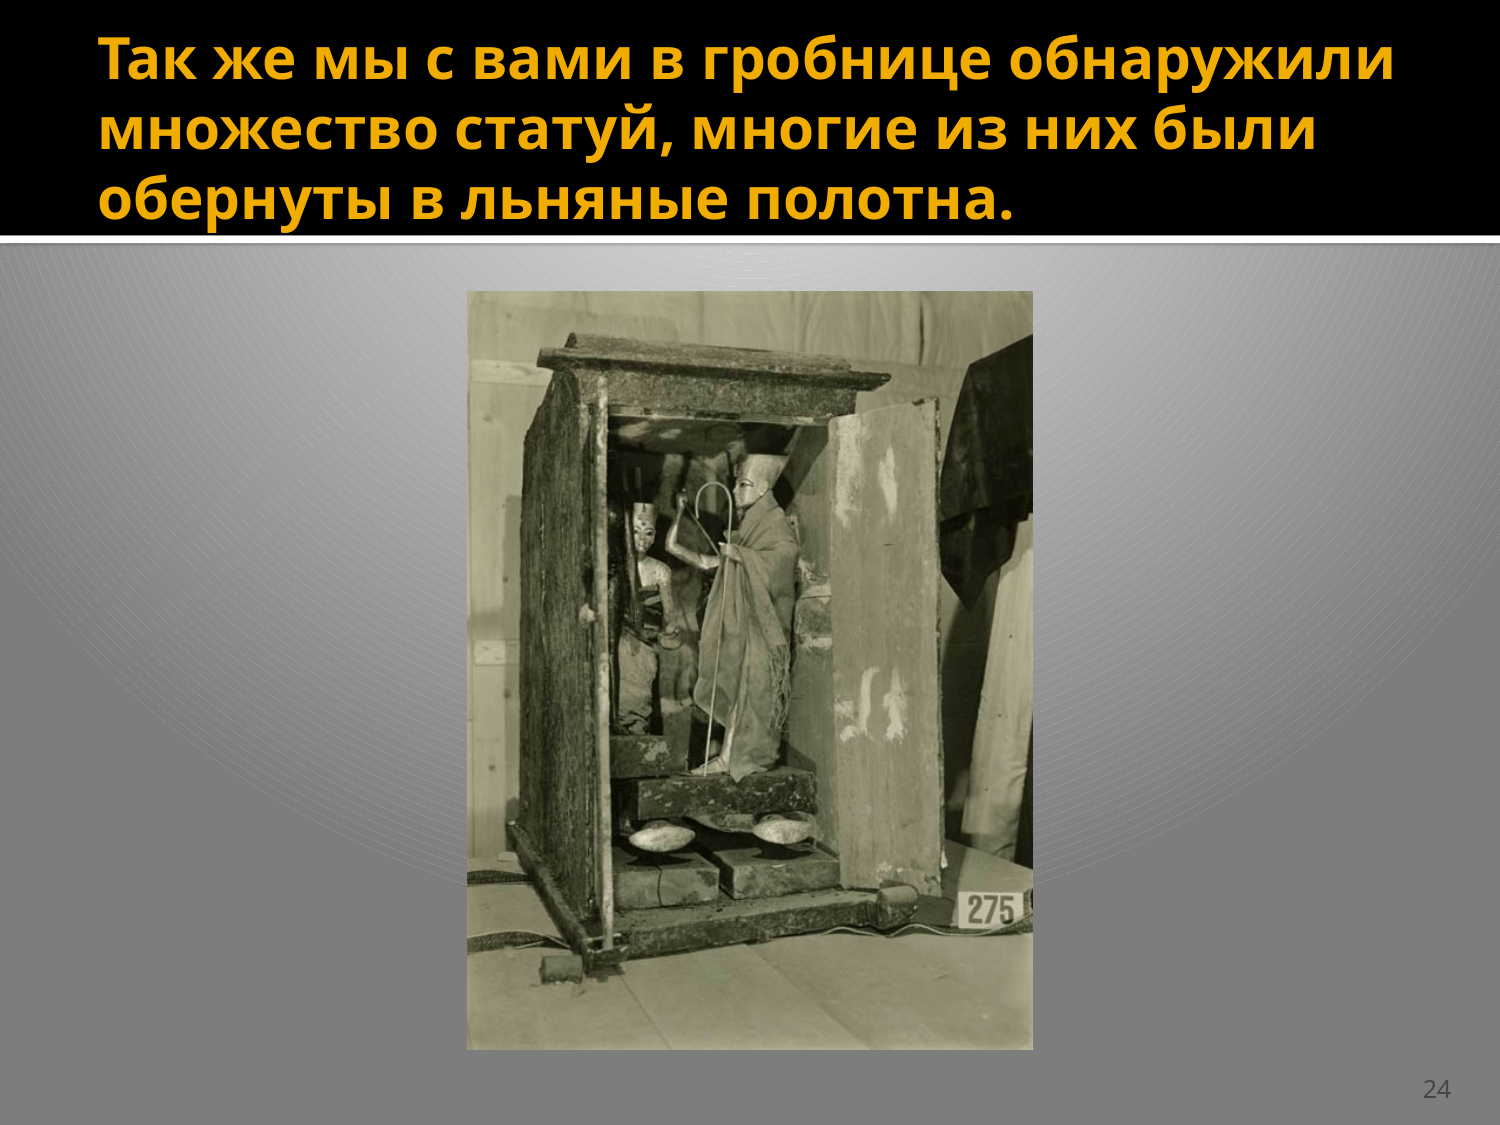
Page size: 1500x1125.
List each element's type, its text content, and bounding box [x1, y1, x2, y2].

title Так же мы с вами в гробнице обнаружили множество статуй, многие из них были обернуты в льняные полотна. [82, 23, 1432, 229]
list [467, 291, 1033, 1050]
slide_number 24 [1345, 1062, 1467, 1108]
